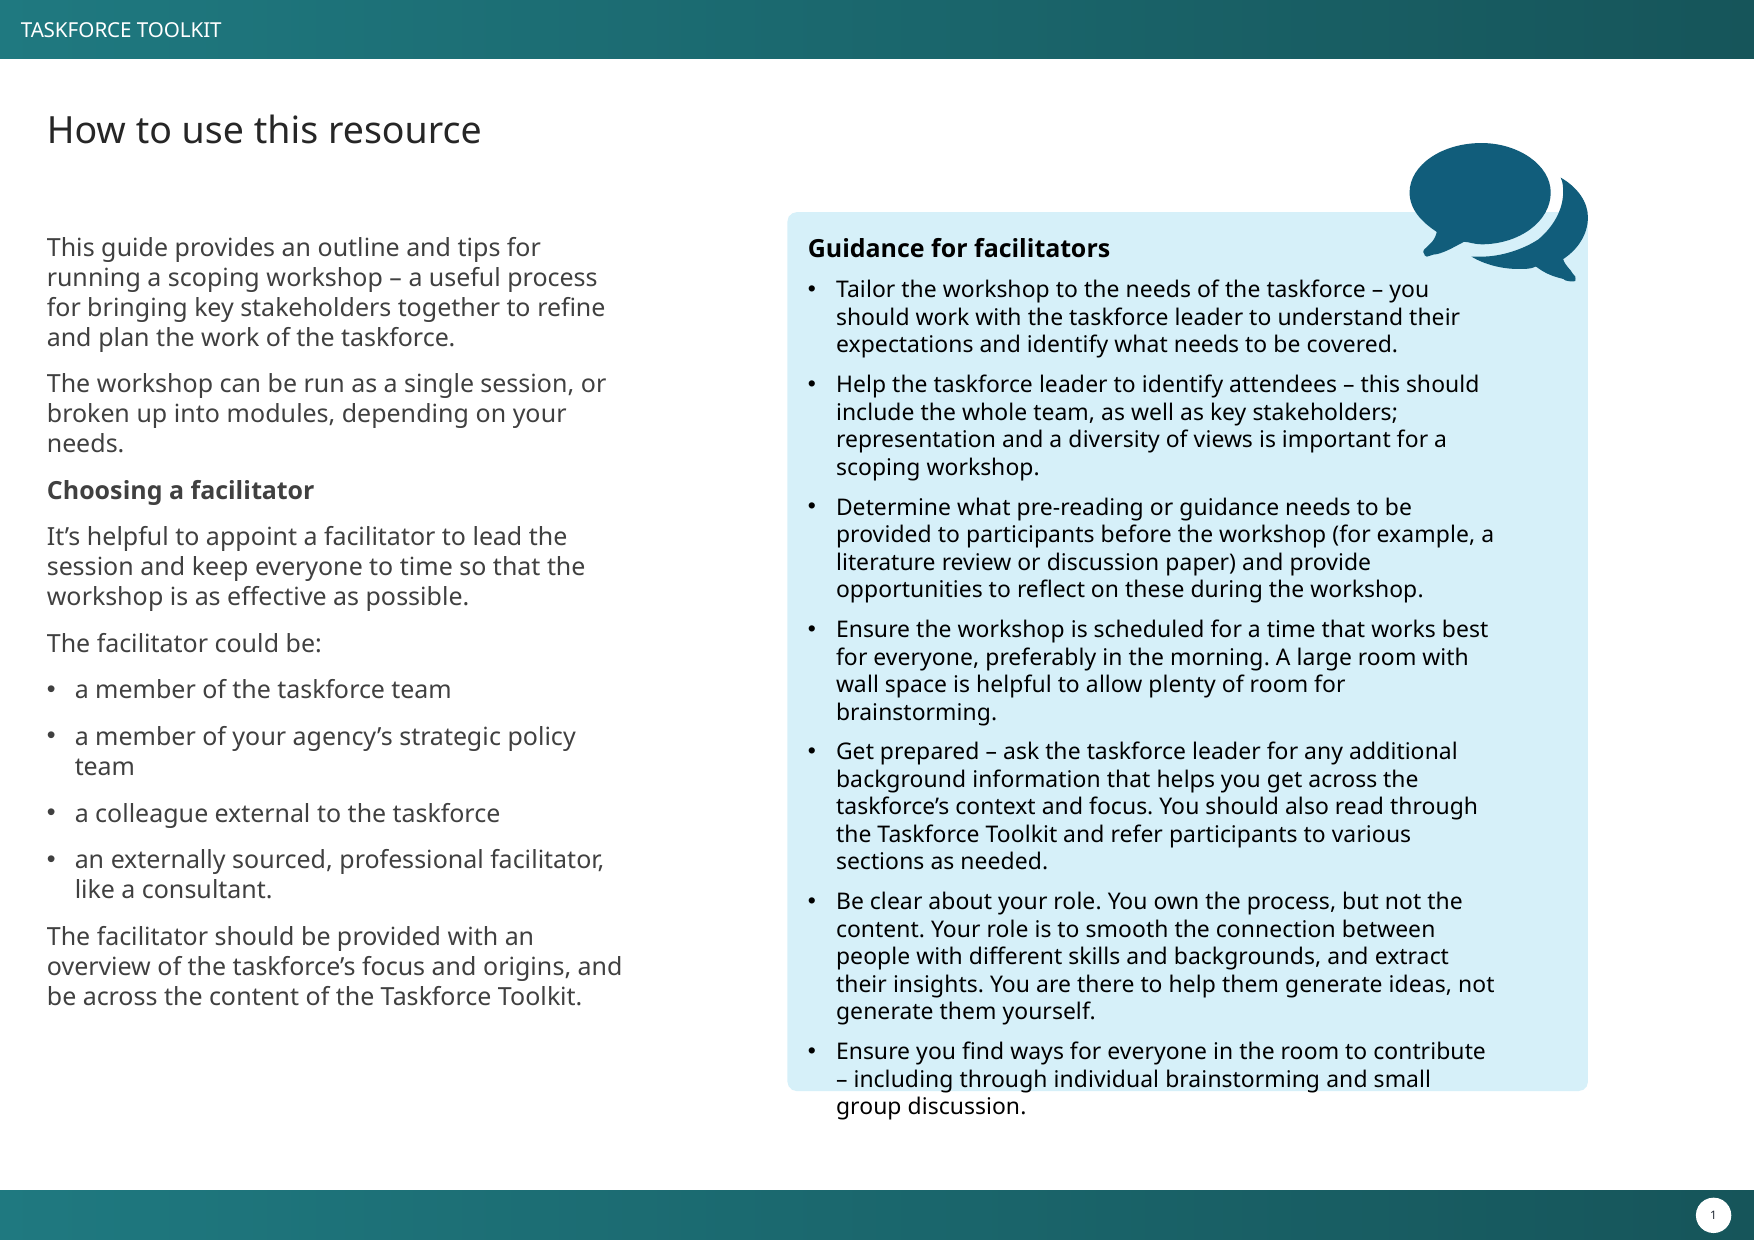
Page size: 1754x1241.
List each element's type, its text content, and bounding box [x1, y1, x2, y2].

title How to use this resource [46, 101, 1218, 213]
text_box [1471, 177, 1588, 282]
text_box [1409, 143, 1551, 257]
text_box Guidance for facilitators Tailor the workshop to the needs of the taskforce – you should work with the taskforce leader to understand their expectations and identify what needs to be covered. Help the taskforce leader to identify attendees – this should include the whole team, as well as key stakeholders; representation and a diversity of views is important for a scoping workshop. Determine what pre-reading or guidance needs to be provided to participants before the workshop (for example, a literature review or discussion paper) and provide opportunities to reflect on these during the workshop. Ensure the workshop is scheduled for a time that works best for everyone, preferably in the morning. A large room with wall space is helpful to allow plenty of room for brainstorming. Get prepared – ask the taskforce leader for any additional background information that helps you get across the taskforce’s context and focus. You should also read through the Taskforce Toolkit and refer participants to various sections as needed. Be clear about your role. You own the process, but not the content. Your role is to smooth the connection between people with different skills and backgrounds, and extract their insights. You are there to help them generate ideas, not generate them yourself. Ensure you find ways for everyone in the room to contribute – including through individual brainstorming and small group discussion. [786, 211, 1590, 1093]
text_box This guide provides an outline and tips for running a scoping workshop – a useful process for bringing key stakeholders together to refine and plan the work of the taskforce. The workshop can be run as a single session, or broken up into modules, depending on your needs. Choosing a facilitator It’s helpful to appoint a facilitator to lead the session and keep everyone to time so that the workshop is as effective as possible. The facilitator could be: a member of the taskforce team a member of your agency’s strategic policy team a colleague external to the taskforce an externally sourced, professional facilitator, like a consultant. The facilitator should be provided with an overview of the taskforce’s focus and origins, and be across the content of the Taskforce Toolkit. [46, 231, 628, 1010]
